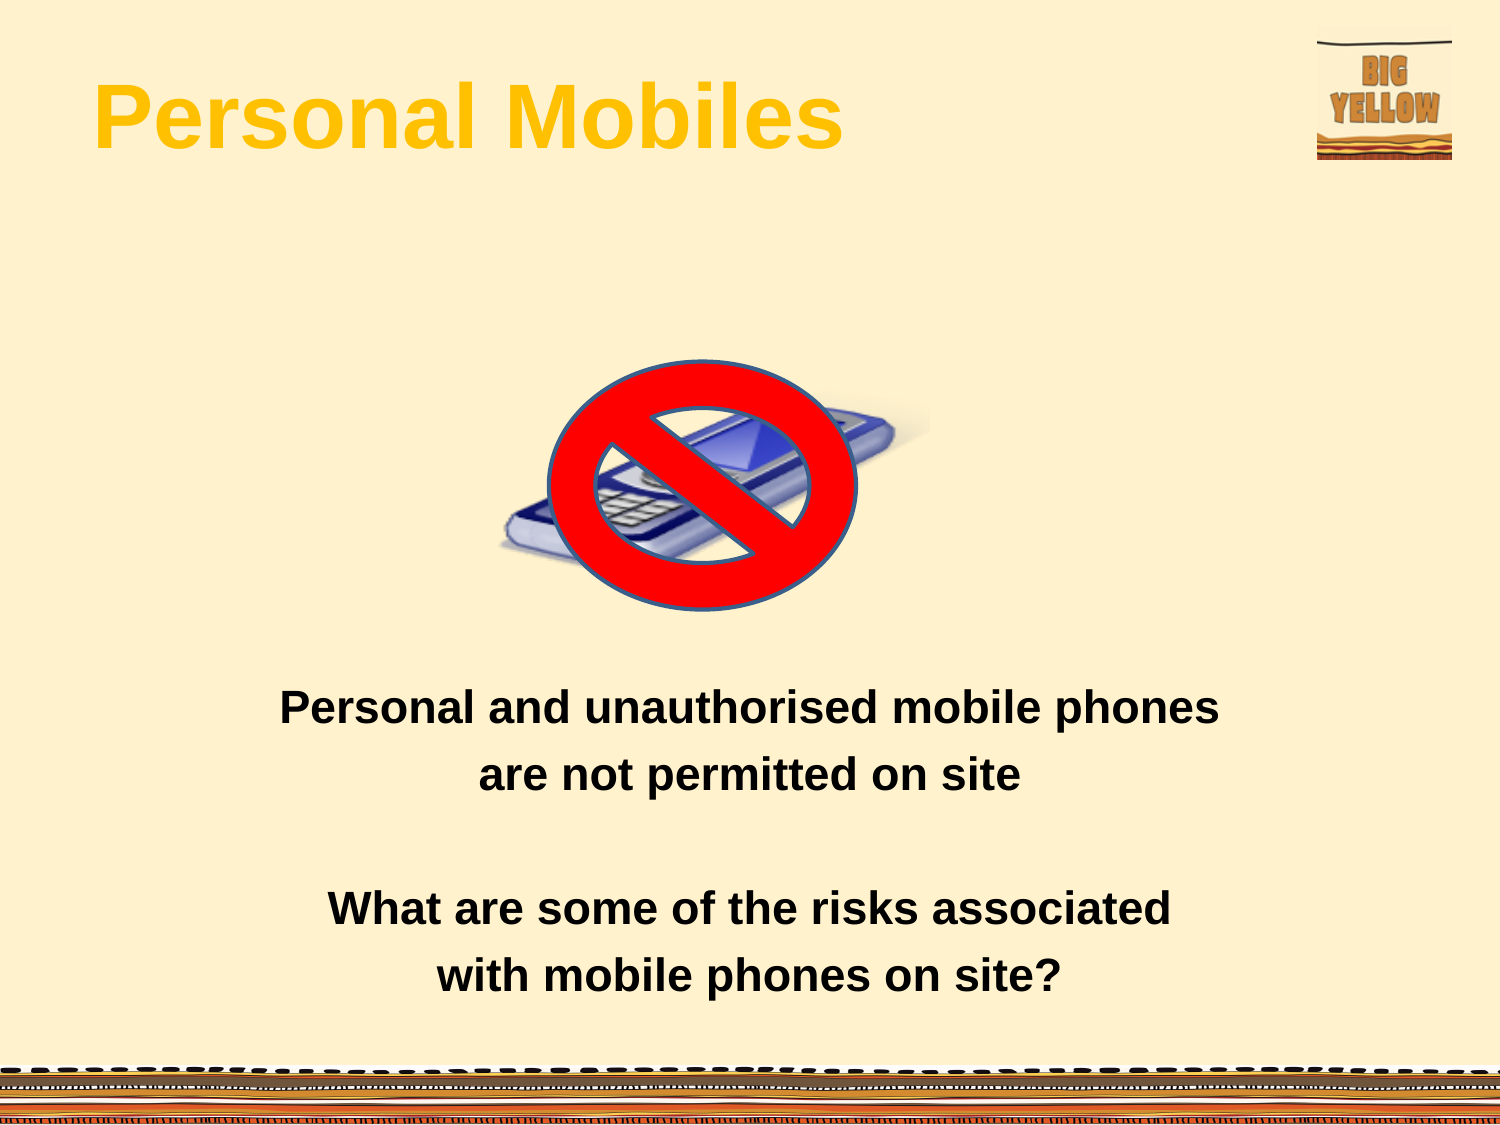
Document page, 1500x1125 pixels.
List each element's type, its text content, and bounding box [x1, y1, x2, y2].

picture [495, 326, 930, 646]
list Personal and unauthorised mobile phones are not permitted on site What are some of the risks associated with mobile phones on site? [103, 202, 1397, 1014]
title Personal Mobiles [77, 59, 1397, 178]
picture [0, 1065, 1500, 1125]
picture [1317, 25, 1452, 160]
